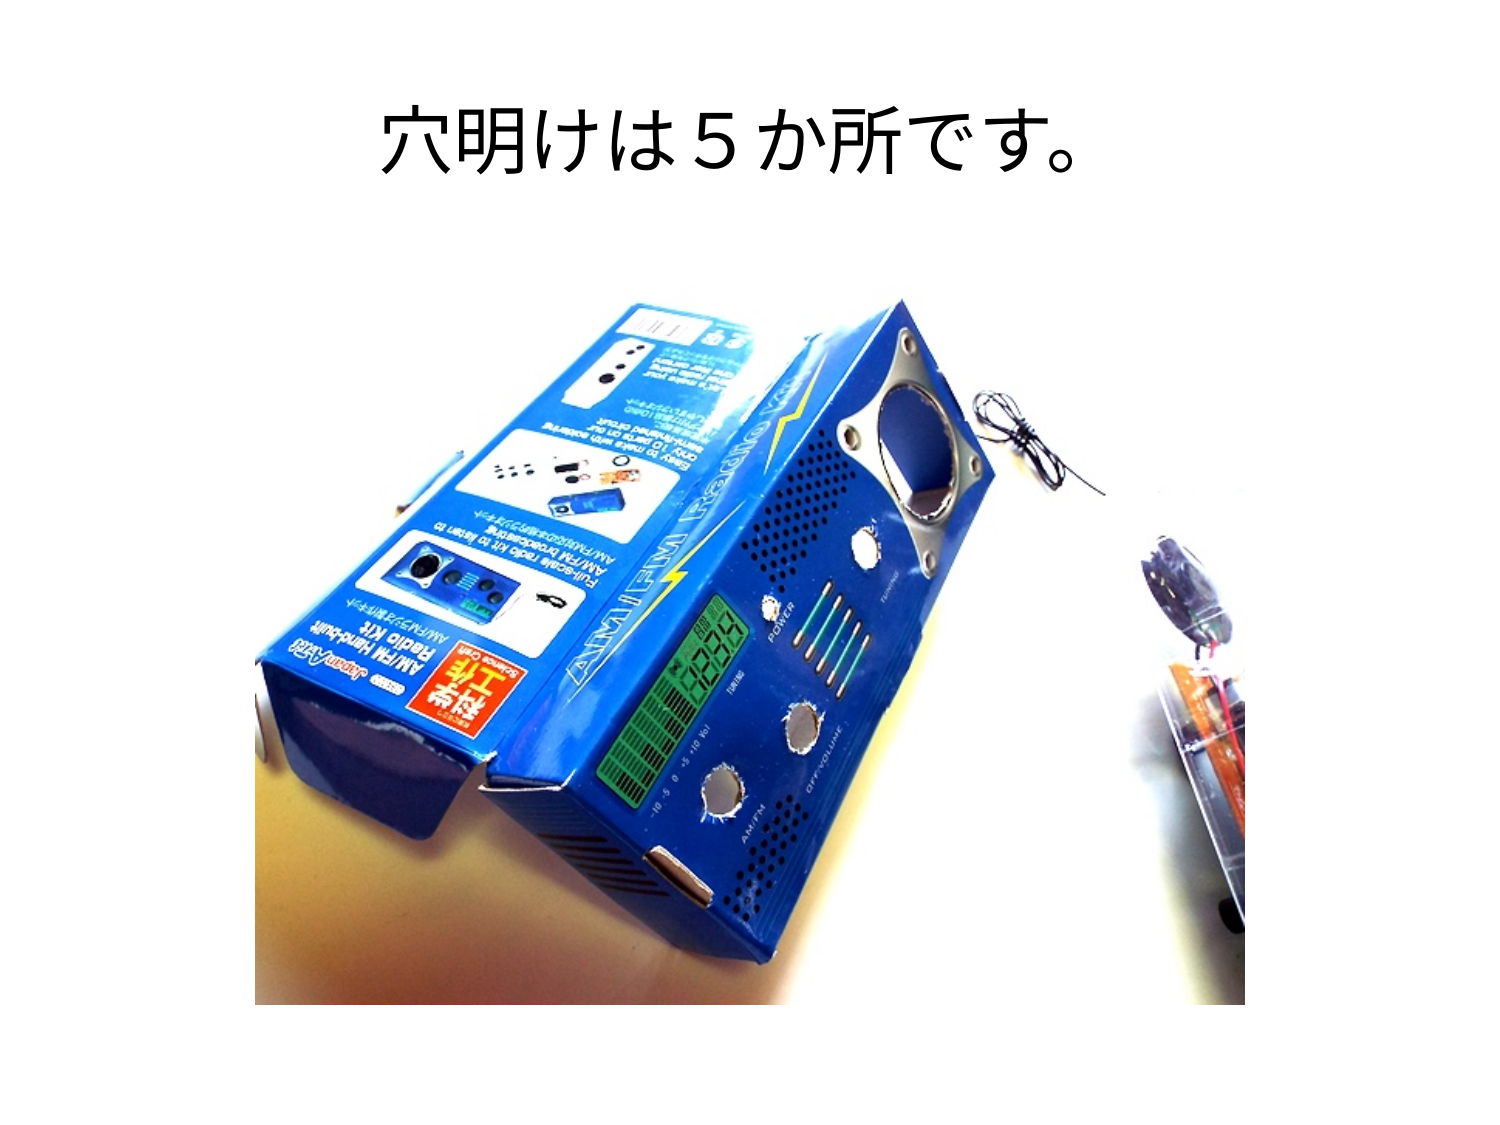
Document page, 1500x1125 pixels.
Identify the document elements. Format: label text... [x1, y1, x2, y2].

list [254, 262, 1246, 1006]
title 穴明けは５か所です。 [75, 45, 1425, 233]
